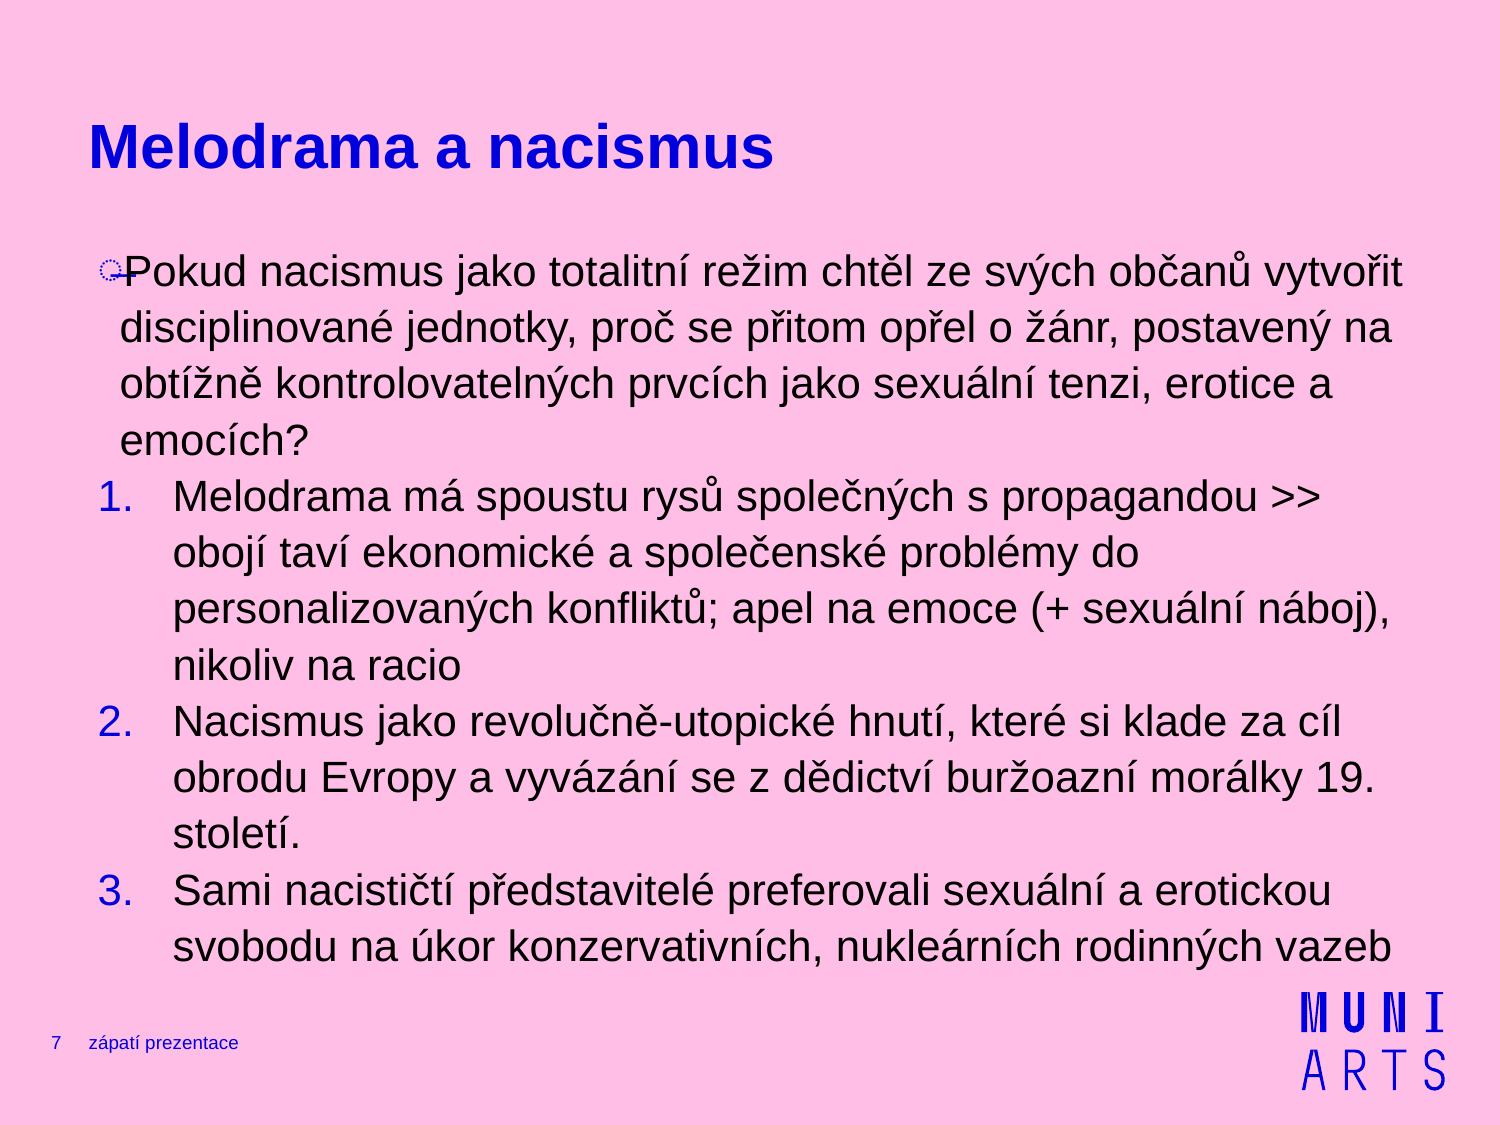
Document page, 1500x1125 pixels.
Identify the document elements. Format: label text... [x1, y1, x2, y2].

footer zápatí prezentace [88, 1021, 1063, 1063]
title Melodrama a nacismus [88, 118, 1412, 193]
list Pokud nacismus jako totalitní režim chtěl ze svých občanů vytvořit disciplinované jednotky, proč se přitom opřel o žánr, postavený na obtížně kontrolovatelných prvcích jako sexuální tenzi, erotice a emocích? Melodrama má spoustu rysů společných s propagandou >> obojí taví ekonomické a společenské problémy do personalizovaných konfliktů; apel na emoce (+ sexuální náboj), nikoliv na racio Nacismus jako revolučně-utopické hnutí, které si klade za cíl obrodu Evropy a vyvázání se z dědictví buržoazní morálky 19. století. Sami nacističtí představitelé preferovali sexuální a erotickou svobodu na úkor konzervativních, nukleárních rodinných vazeb [88, 238, 1412, 918]
slide_number 7 [50, 1021, 82, 1063]
